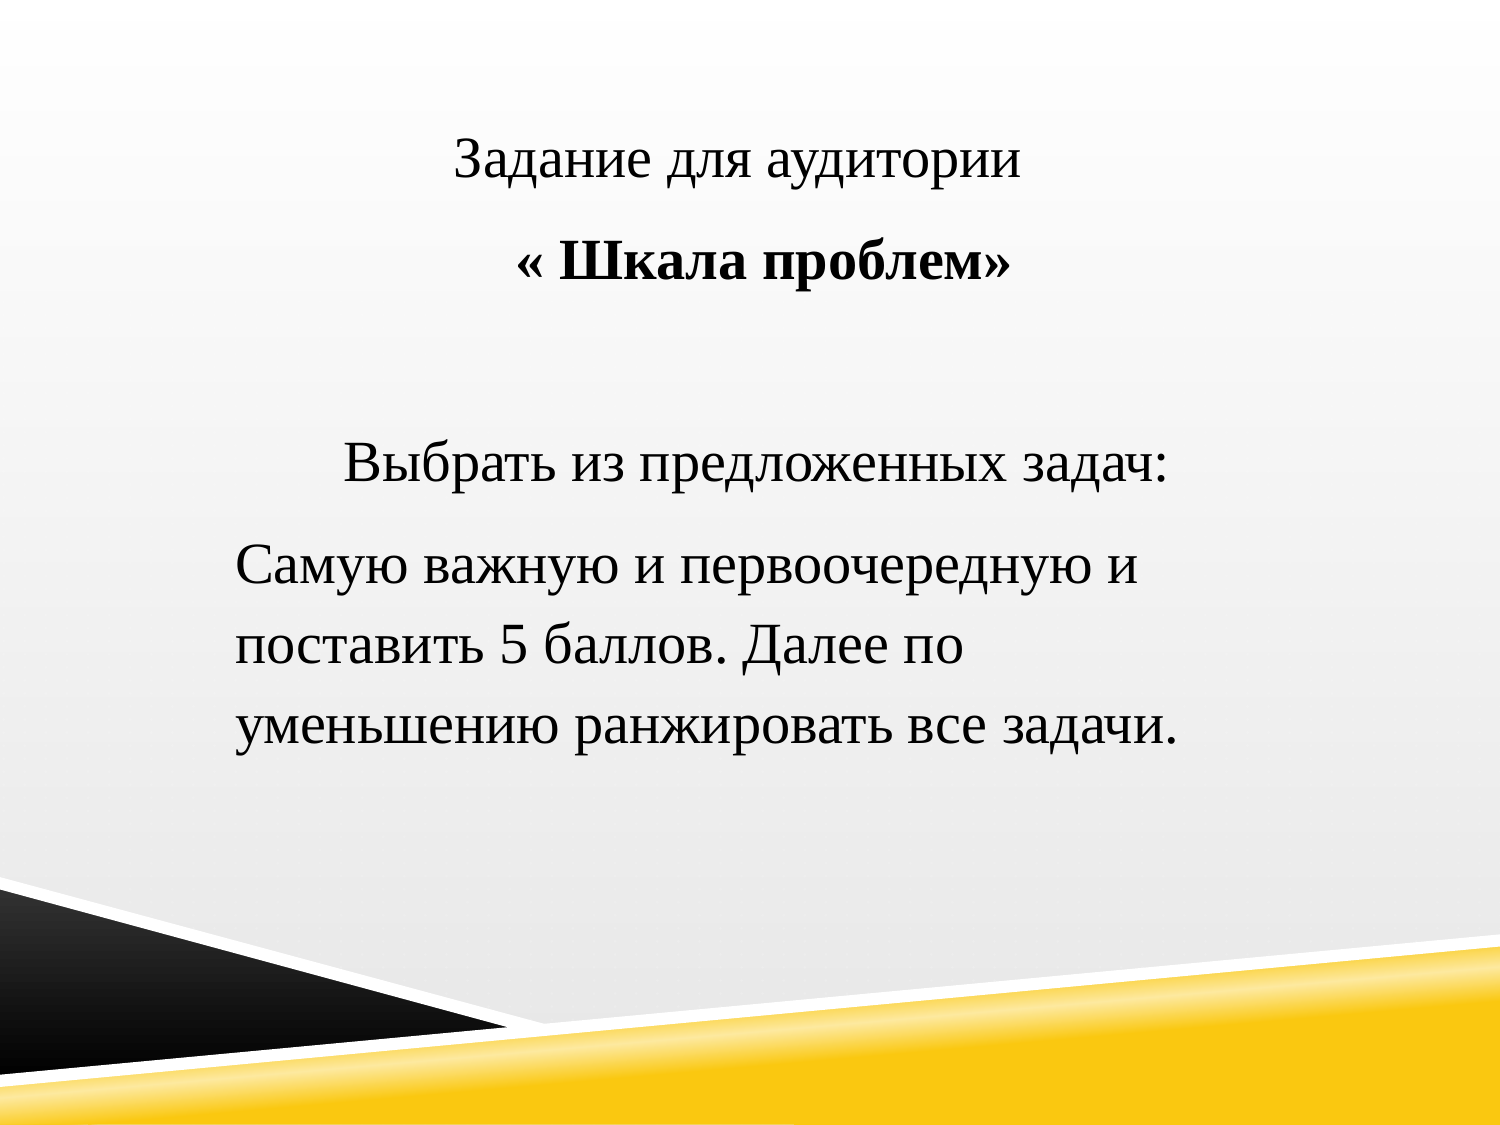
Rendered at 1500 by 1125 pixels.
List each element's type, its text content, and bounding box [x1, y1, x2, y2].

text_box Задание для аудитории « Шкала проблем» Выбрать из предложенных задач: Самую важную и первоочередную и поставить 5 баллов. Далее по уменьшению ранжировать все задачи. [182, 101, 1294, 763]
